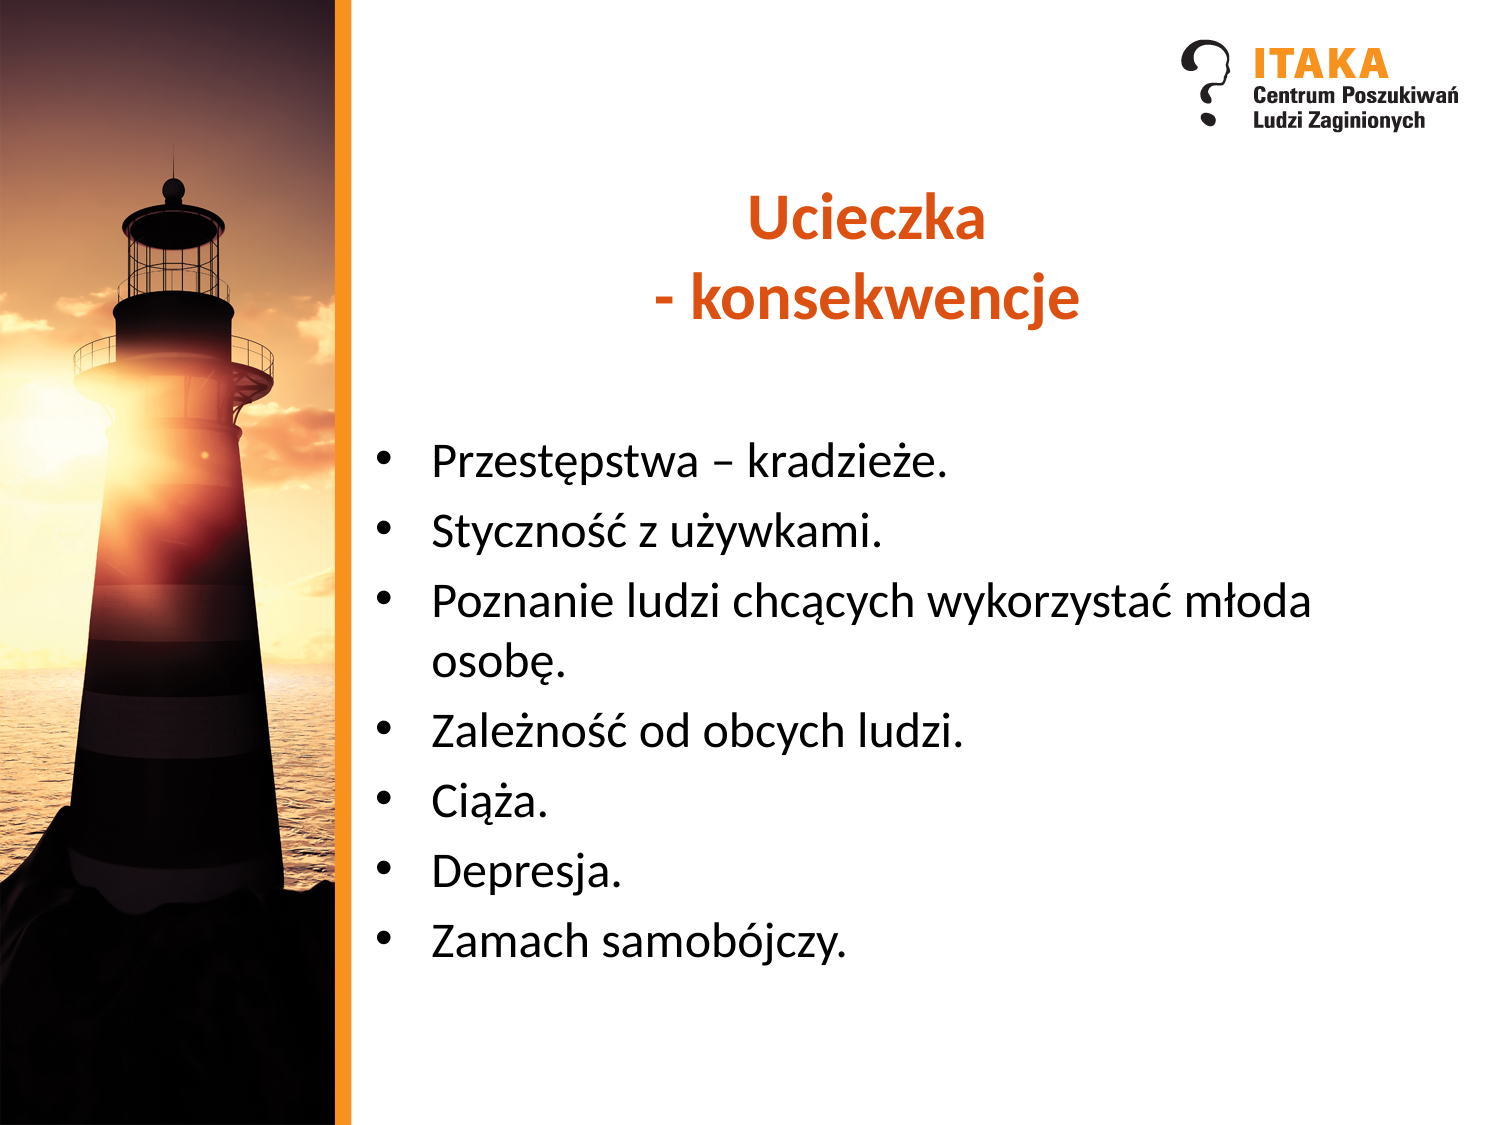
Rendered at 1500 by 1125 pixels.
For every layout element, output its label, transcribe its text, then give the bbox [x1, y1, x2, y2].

picture [0, 0, 1500, 1125]
list Przestępstwa – kradzieże. Styczność z używkami. Poznanie ludzi chcących wykorzystać młoda osobę. Zależność od obcych ludzi. Ciąża. Depresja. Zamach samobójczy. [360, 349, 1425, 958]
title Ucieczka - konsekwencje [419, 113, 1317, 349]
